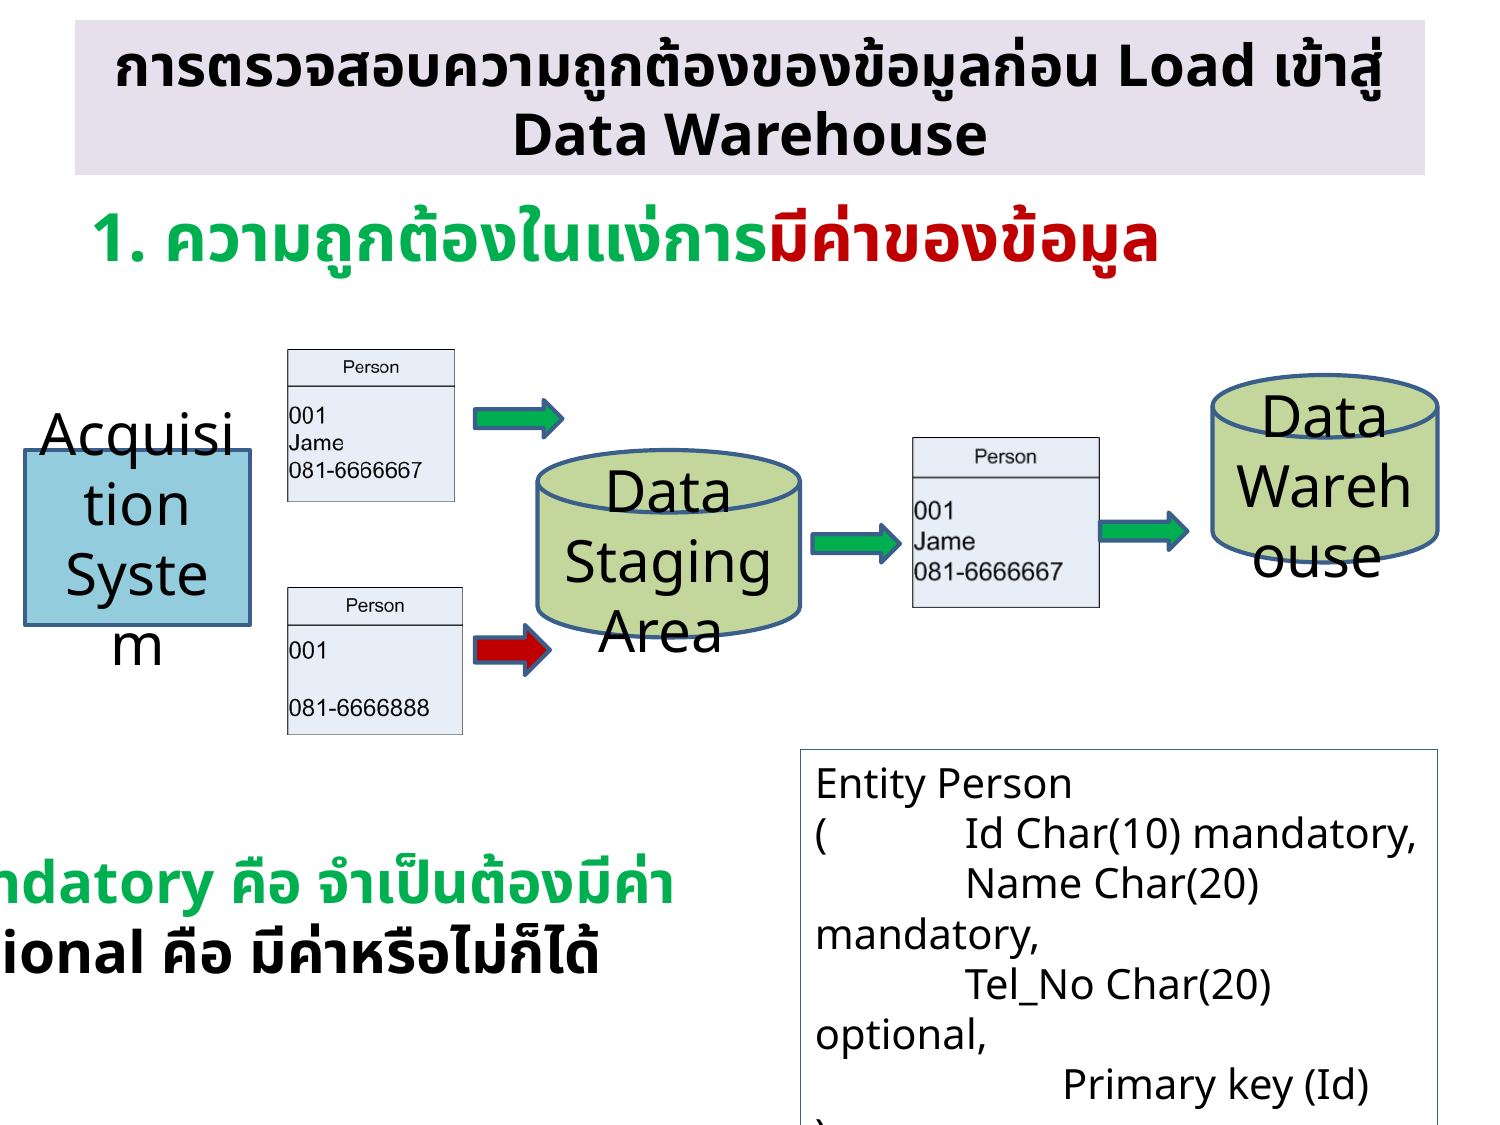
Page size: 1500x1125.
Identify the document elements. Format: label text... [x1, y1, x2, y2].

list 1. ความถูกต้องในแง่การมีค่าของข้อมูล [75, 187, 1425, 288]
picture [287, 587, 463, 736]
picture [912, 437, 1101, 609]
text_box [1104, 510, 1190, 552]
picture [287, 349, 455, 502]
title การตรวจสอบความถูกต้องของข้อมูลก่อน Load เข้าสู่ Data Warehouse [75, 20, 1425, 175]
text_box Data Warehouse [1210, 372, 1440, 565]
text_box Data Staging Area [535, 447, 803, 640]
text_box Entity Person ( Id Char(10) mandatory, Name Char(20) mandatory, Tel_No Char(20) optional, Primary key (Id) ) [800, 749, 1438, 1125]
text_box Mandatory คือ จำเป็นต้องมีค่า Optional คือ มีค่าหรือไม่ก็ได้ [0, 837, 691, 993]
text_box [472, 623, 553, 677]
text_box Acquisition System [23, 448, 252, 627]
text_box [810, 523, 903, 565]
text_box [472, 398, 565, 440]
